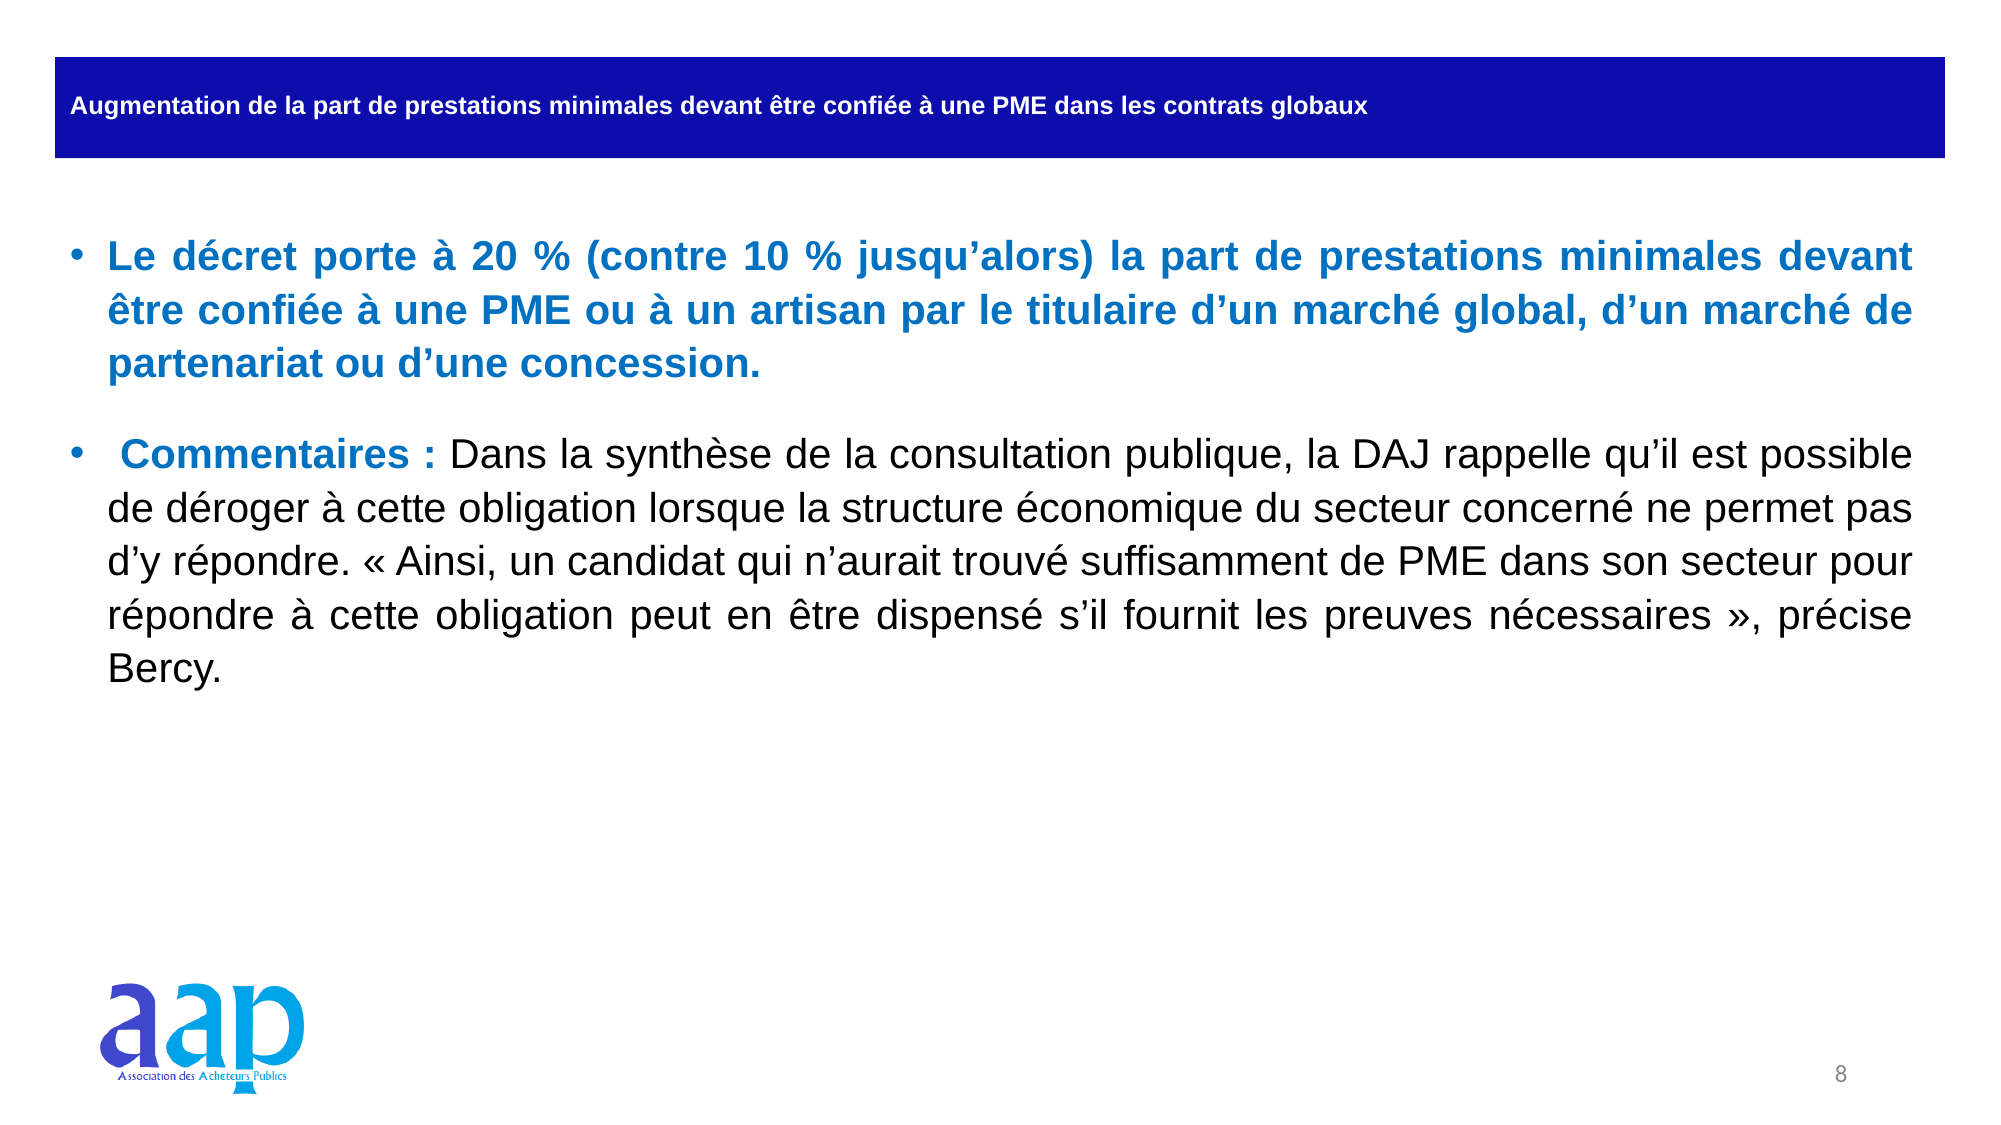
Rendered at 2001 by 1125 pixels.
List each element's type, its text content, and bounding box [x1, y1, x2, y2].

slide_number 8 [1412, 1042, 1863, 1103]
picture [253, 1001, 289, 1055]
title Augmentation de la part de prestations minimales devant être confiée à une PME dans les contrats globaux [55, 57, 1945, 159]
list Le décret porte à 20 % (contre 10 % jusqu’alors) la part de prestations minimales devant être confiée à une PME ou à un artisan par le titulaire d’un marché global, d’un marché de partenariat ou d’une concession. Commentaires : Dans la synthèse de la consultation publique, la DAJ rappelle qu’il est possible de déroger à cette obligation lorsque la structure économique du secteur concerné ne permet pas d’y répondre. « Ainsi, un candidat qui n’aurait trouvé suffisamment de PME dans son secteur pour répondre à cette obligation peut en être dispensé s’il fournit les preuves nécessaires », précise Bercy. [55, 218, 1930, 1039]
picture [99, 982, 305, 1095]
